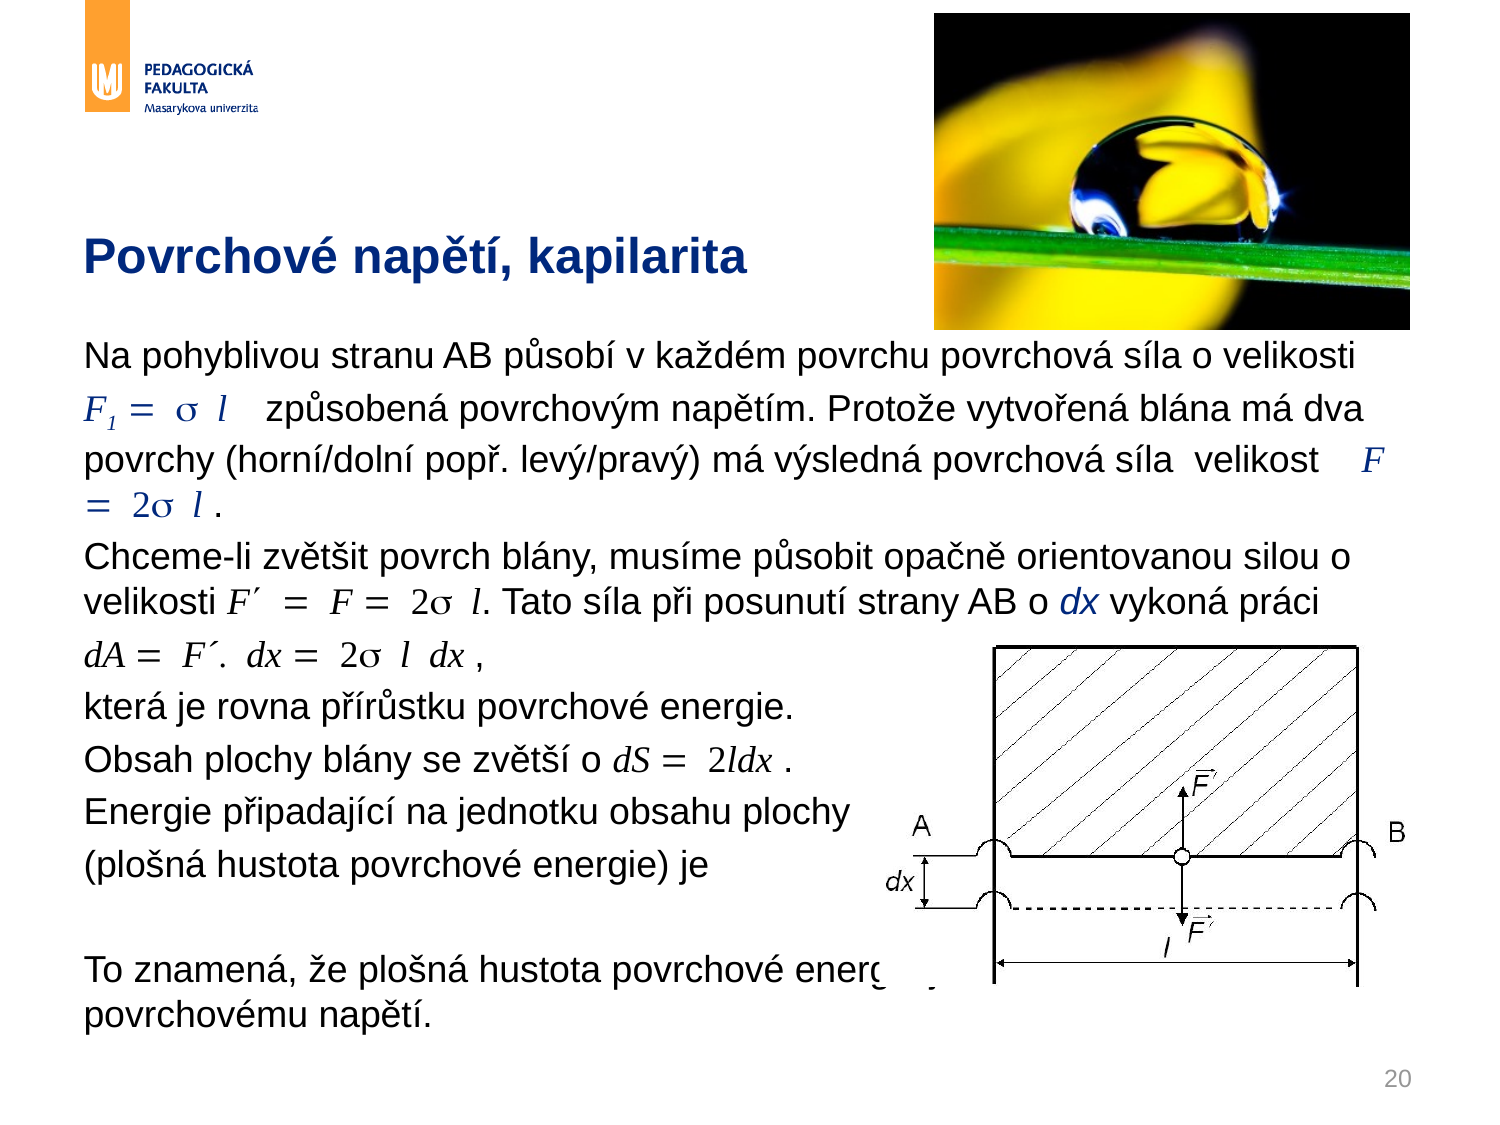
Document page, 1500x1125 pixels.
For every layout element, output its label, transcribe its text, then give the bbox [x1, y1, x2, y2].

slide_number 20 [1125, 1025, 1428, 1100]
title Povrchové napětí, kapilarita [83, 184, 929, 291]
footer [69, 1025, 1104, 1100]
picture [0, 0, 1500, 1125]
